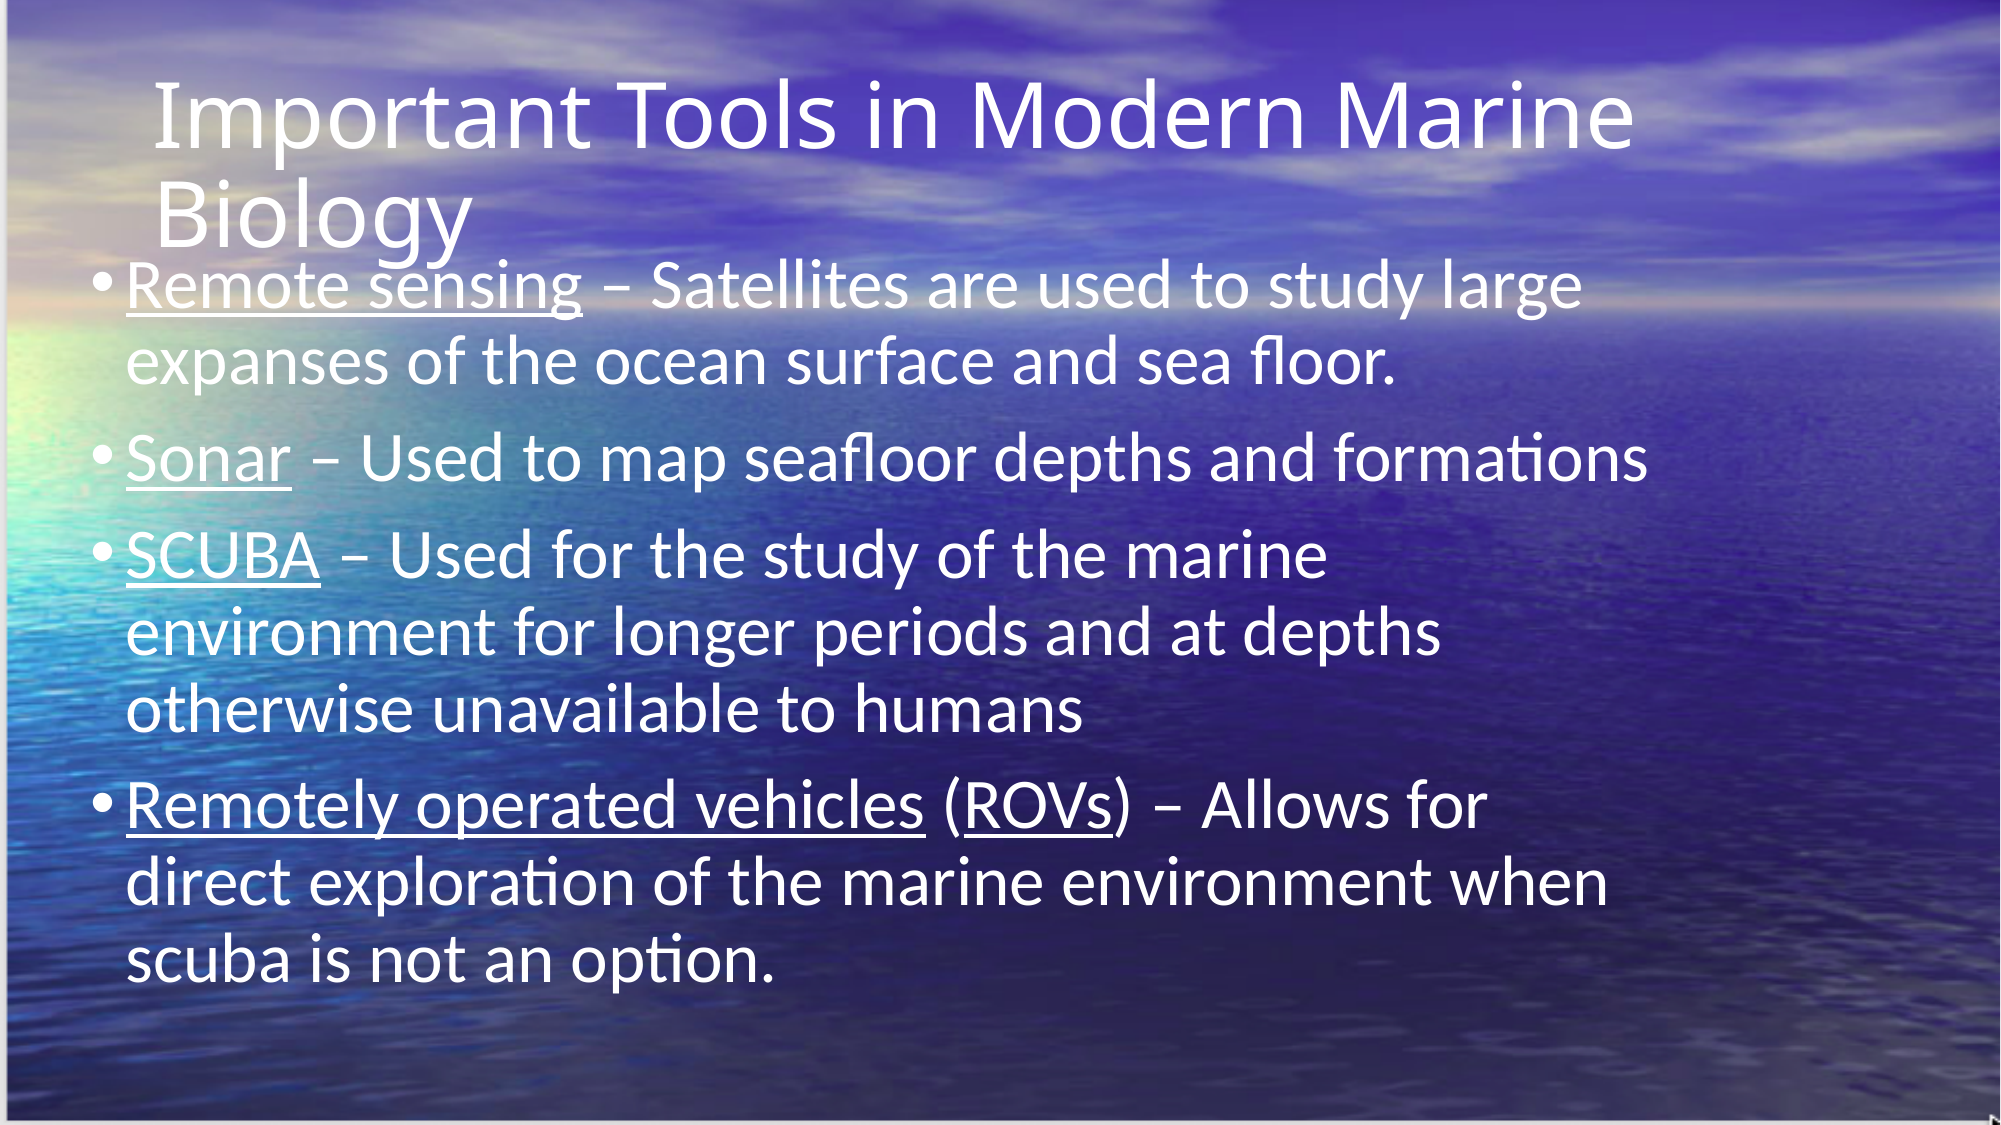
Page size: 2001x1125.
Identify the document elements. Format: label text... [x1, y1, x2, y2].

title Important Tools in Modern Marine Biology [137, 59, 1863, 278]
list Remote sensing – Satellites are used to study large expanses of the ocean surface and sea floor. Sonar – Used to map seafloor depths and formations SCUBA – Used for the study of the marine environment for longer periods and at depths otherwise unavailable to humans Remotely operated vehicles (ROVs) – Allows for direct exploration of the marine environment when scuba is not an option. [75, 239, 1675, 1063]
picture [0, 0, 2001, 1125]
